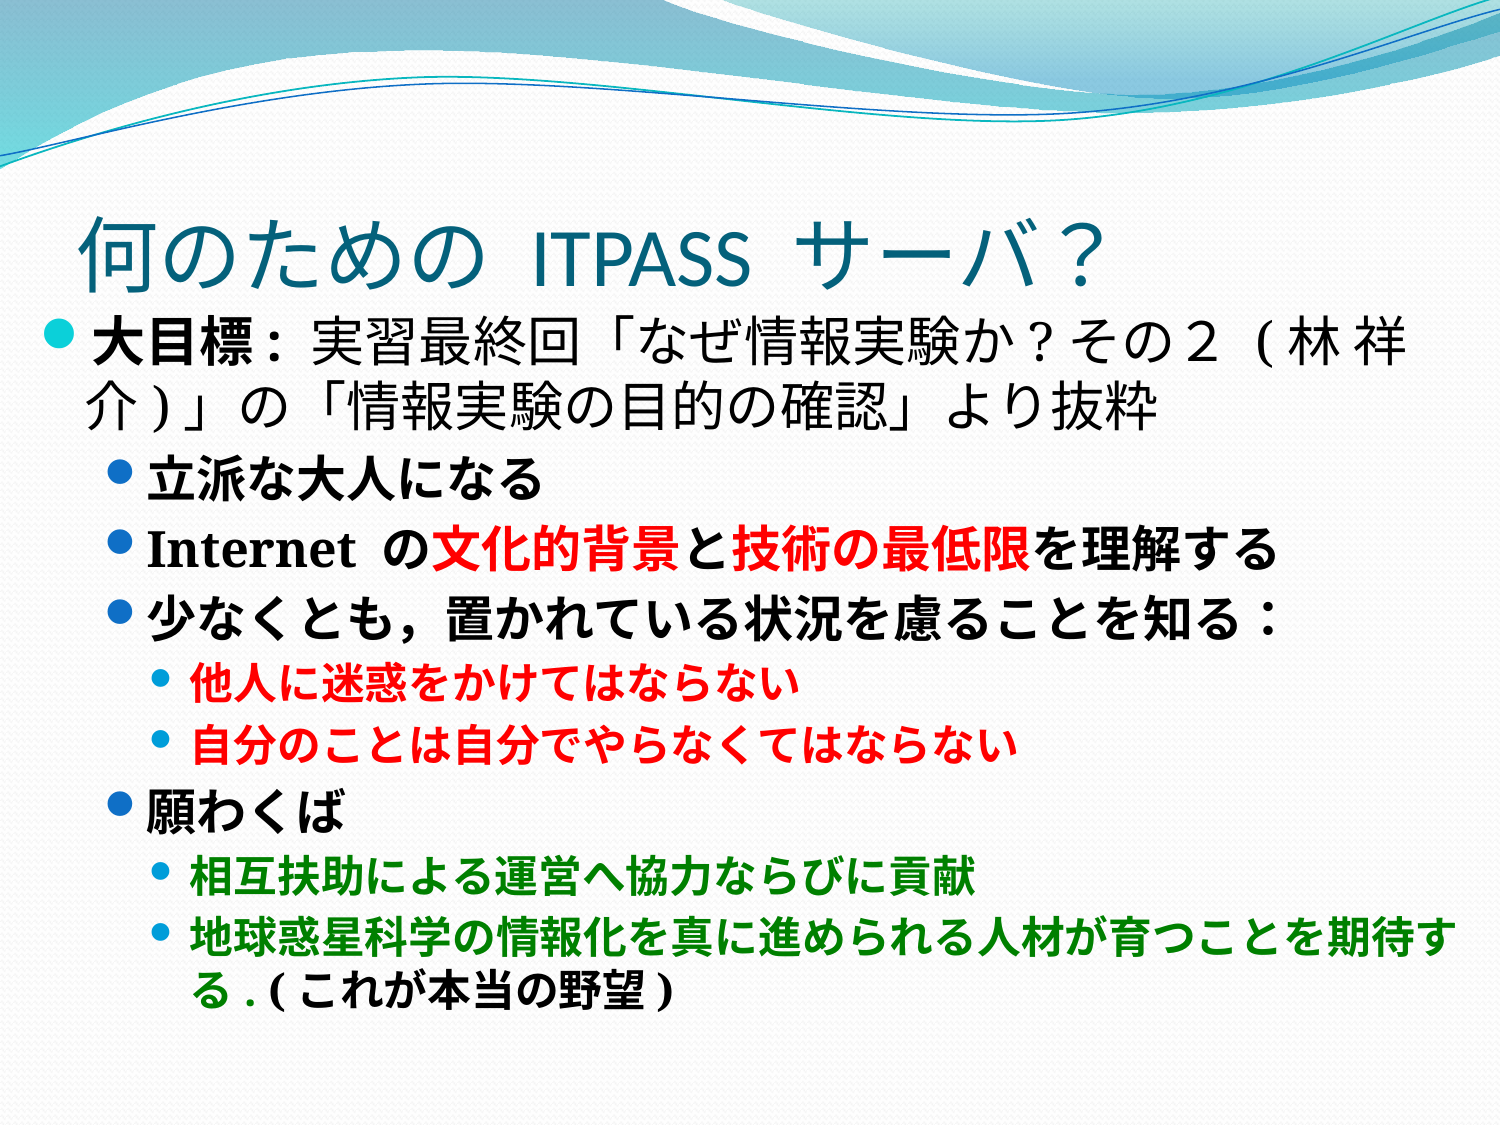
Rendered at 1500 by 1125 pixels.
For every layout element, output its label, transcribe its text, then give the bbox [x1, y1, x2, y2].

title 何のための ITPASS サーバ？ [75, 115, 1425, 299]
list 大目標: 実習最終回「なぜ情報実験か?その２ (林 祥介)」の「情報実験の目的の確認」より抜粋 立派な大人になる Internet の文化的背景と技術の最低限を理解する 少なくとも，置かれている状況を慮ることを知る： 他人に迷惑をかけてはならない 自分のことは自分でやらなくてはならない 願わくば 相互扶助による運営へ協力ならびに貢献 地球惑星科学の情報化を真に進められる人材が育つことを期待する. (これが本当の野望) [24, 299, 1475, 1125]
